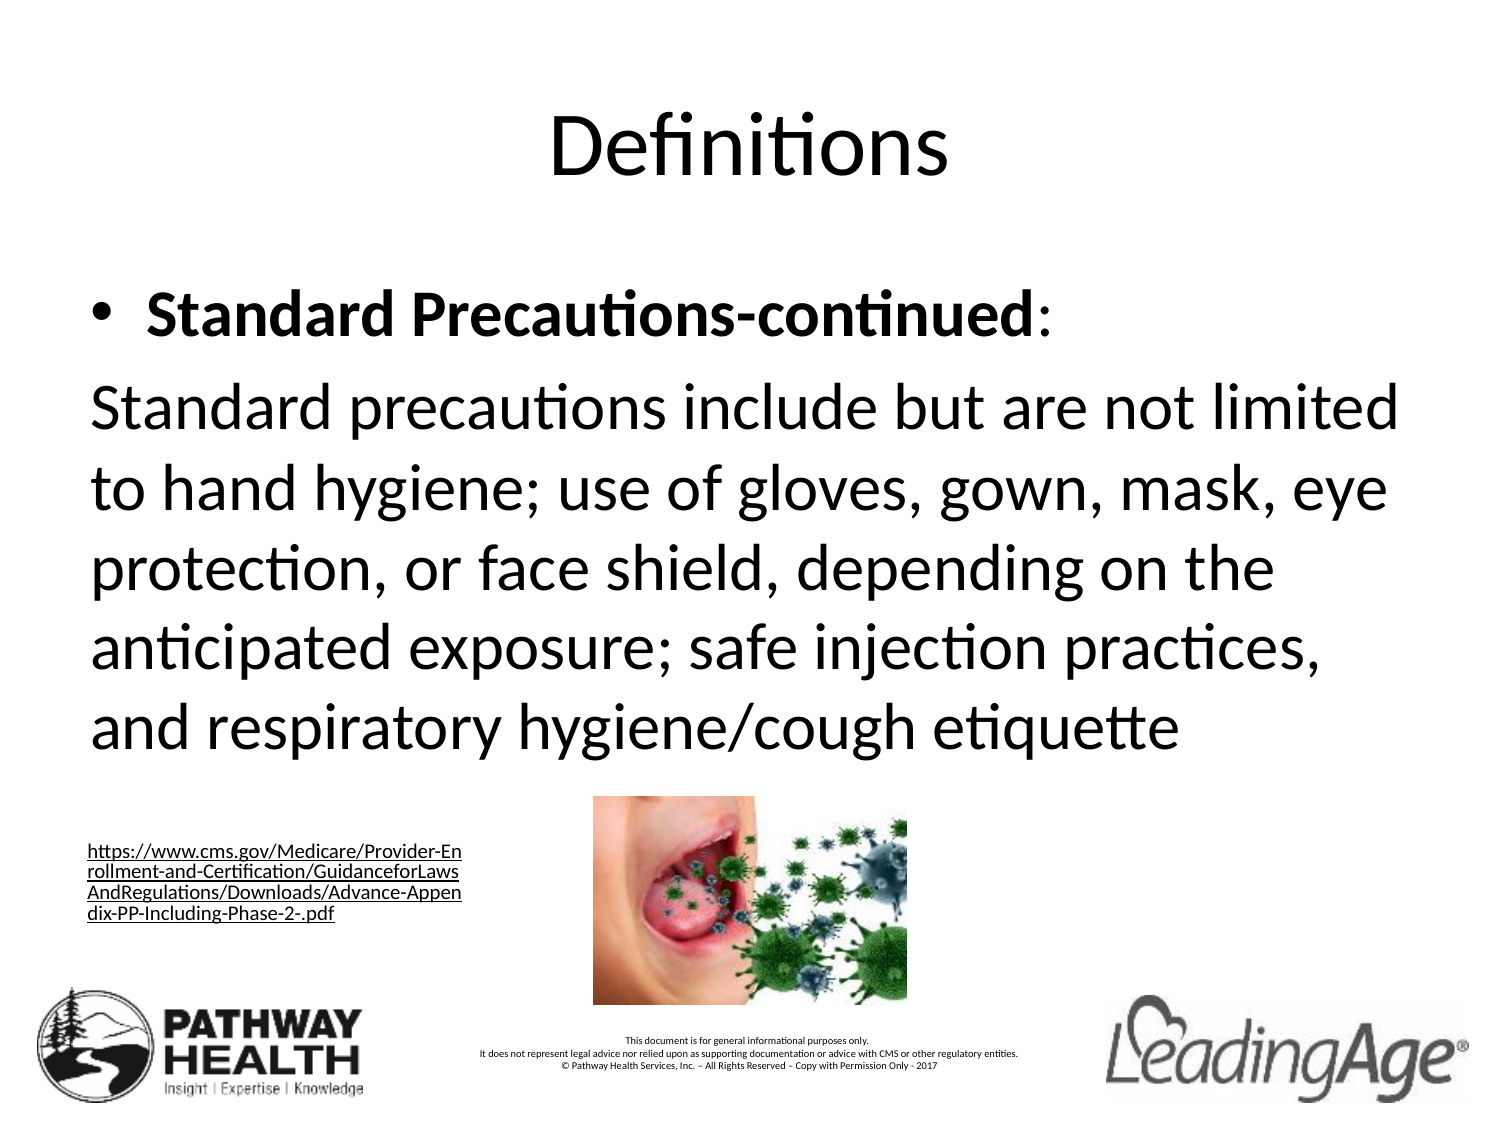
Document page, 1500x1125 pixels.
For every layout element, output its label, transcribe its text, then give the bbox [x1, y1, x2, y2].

text_box https://www.cms.gov/Medicare/Provider-Enrollment-and-Certification/GuidanceforLawsAndRegulations/Downloads/Advance-Appendix-PP-Including-Phase-2-.pdf [72, 829, 482, 895]
picture [1106, 995, 1469, 1103]
picture [37, 986, 363, 1103]
title Definitions [75, 45, 1425, 233]
list Standard Precautions-continued: Standard precautions include but are not limited to hand hygiene; use of gloves, gown, mask, eye protection, or face shield, depending on the anticipated exposure; safe injection practices, and respiratory hygiene/cough etiquette [75, 262, 1425, 1005]
picture [593, 796, 907, 1006]
